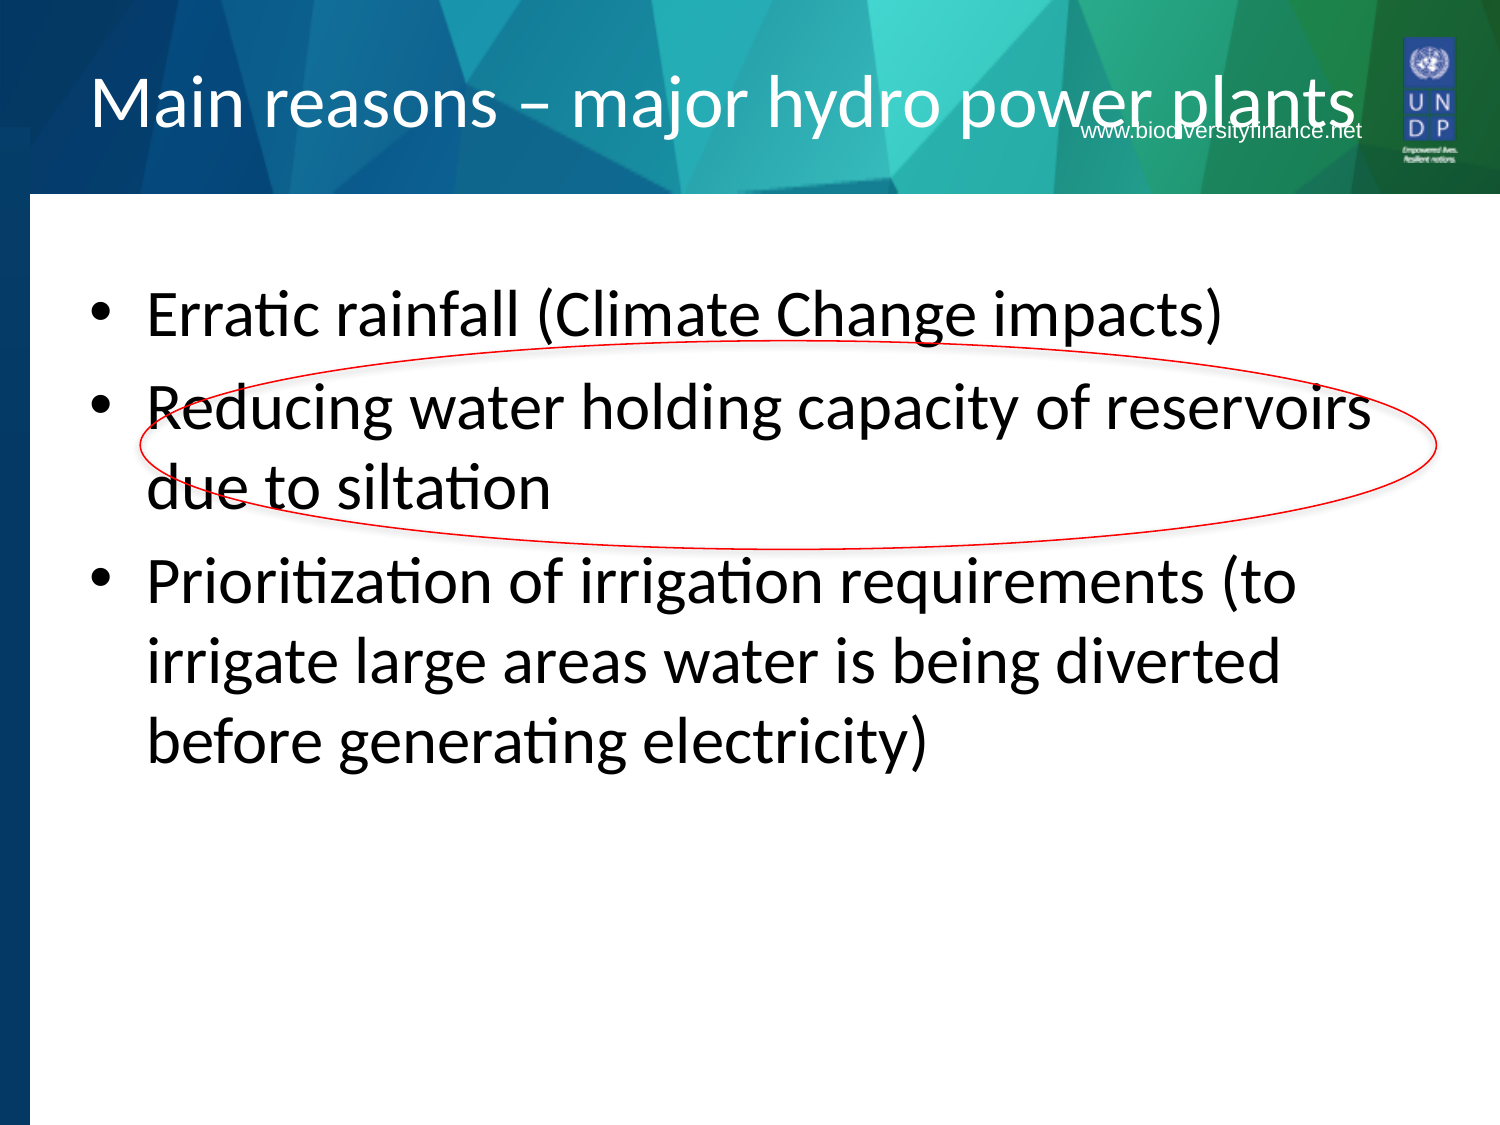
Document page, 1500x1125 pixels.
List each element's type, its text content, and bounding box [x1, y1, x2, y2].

text_box [139, 339, 1438, 551]
list Erratic rainfall (Climate Change impacts) Reducing water holding capacity of reservoirs due to siltation Prioritization of irrigation requirements (to irrigate large areas water is being diverted before generating electricity) [75, 262, 1425, 1005]
picture [0, 0, 1500, 1125]
title Main reasons – major hydro power plants [75, 45, 1425, 233]
